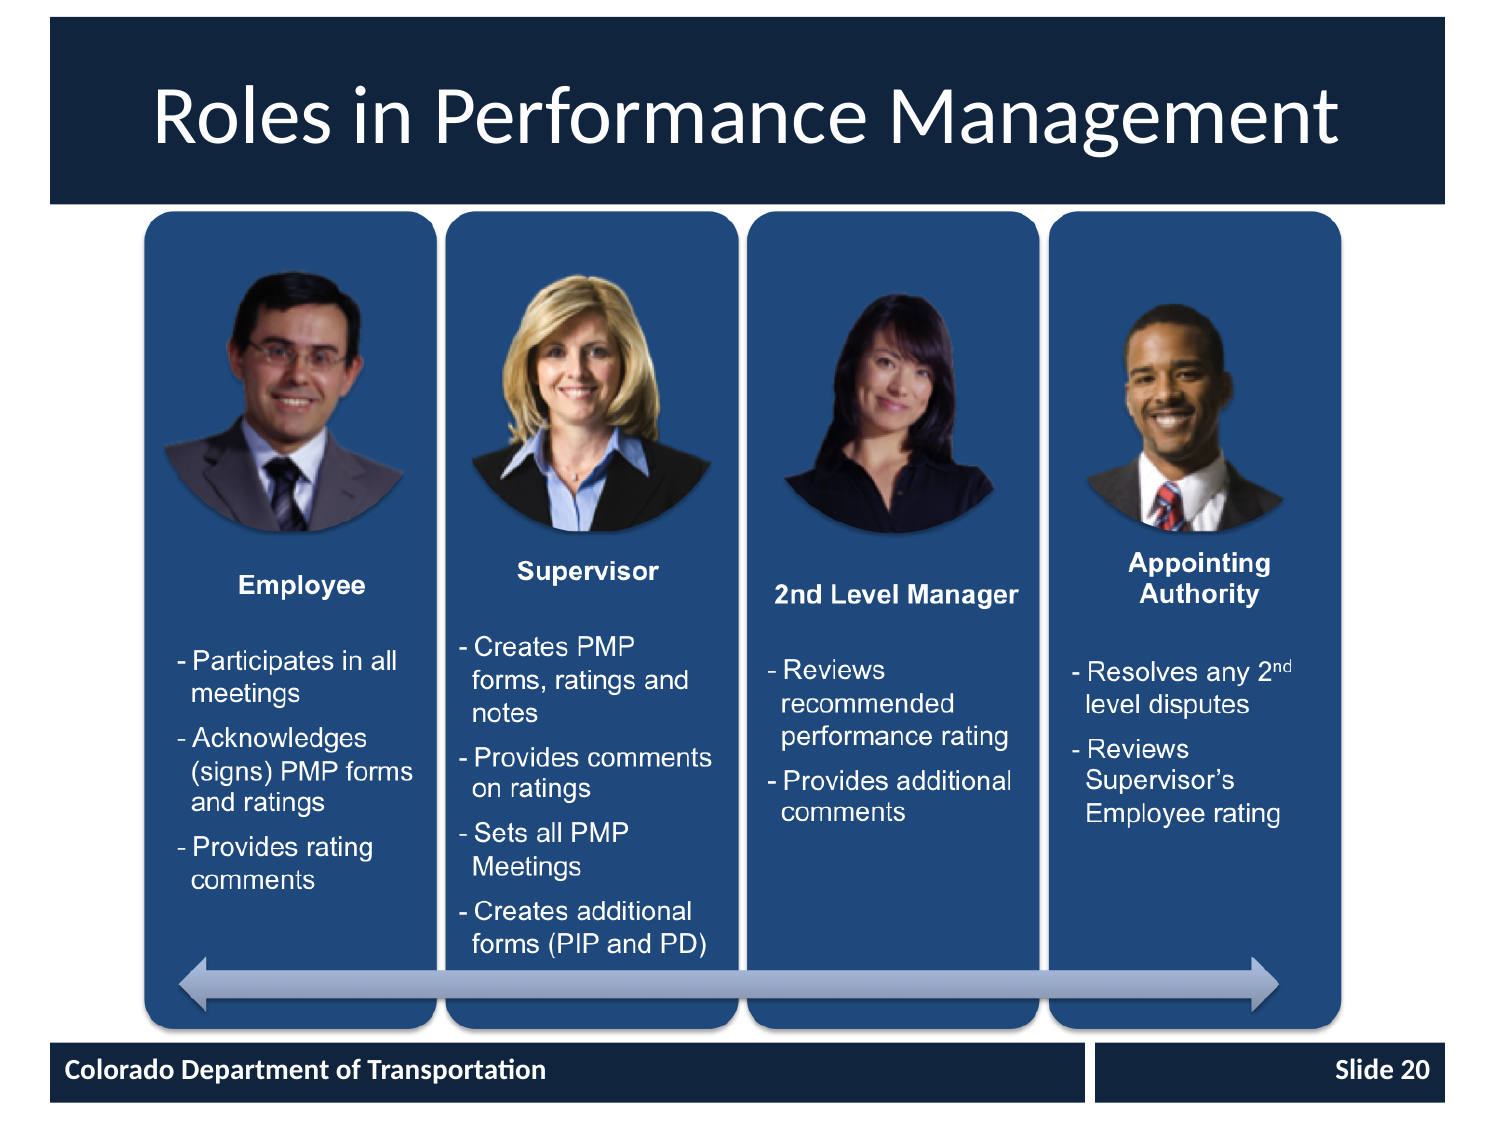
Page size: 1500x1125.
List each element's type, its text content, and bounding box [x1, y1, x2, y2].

picture [137, 208, 1358, 1039]
footer Colorado Department of Transportation [50, 1042, 1085, 1103]
title Roles in Performance Management [49, 16, 1446, 205]
slide_number Slide 20 [1095, 1042, 1445, 1103]
